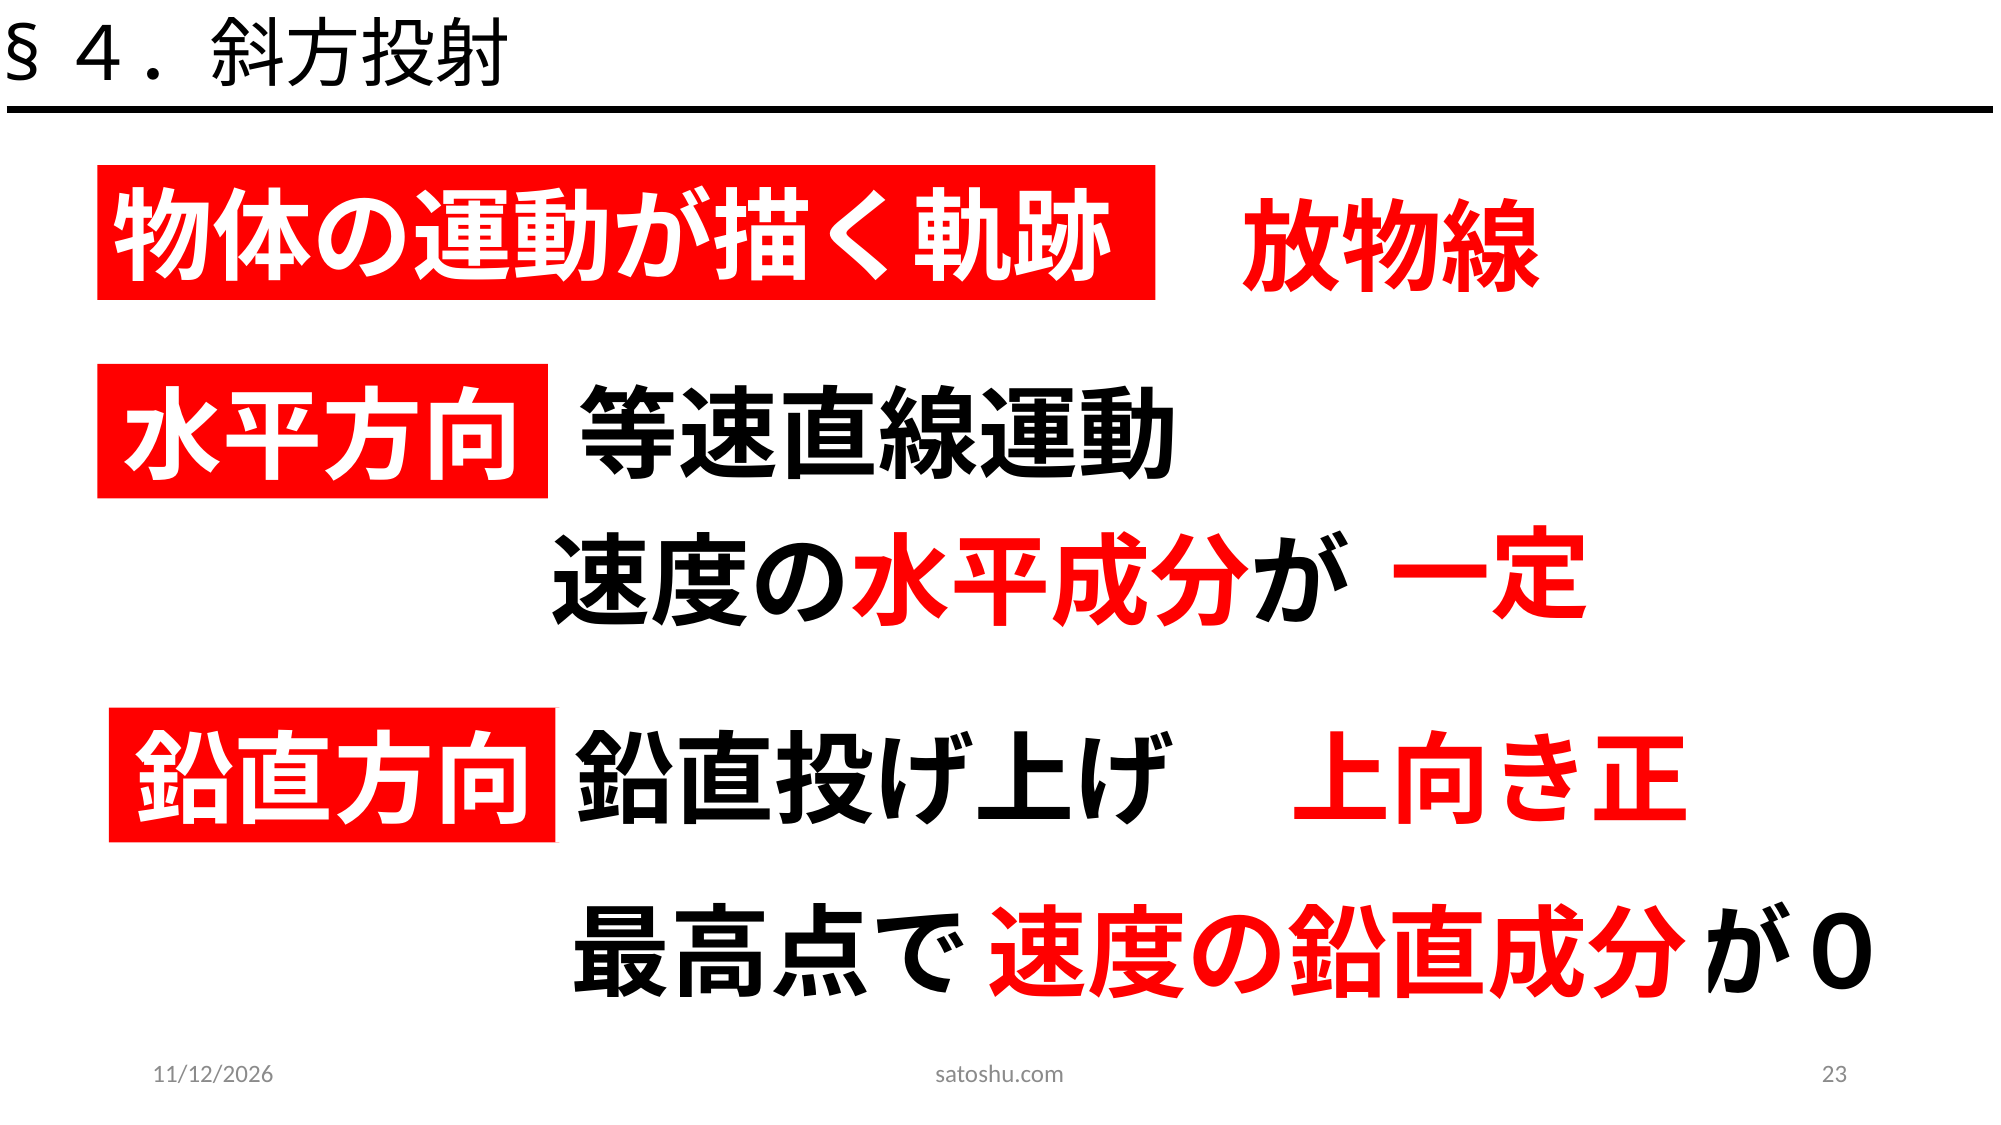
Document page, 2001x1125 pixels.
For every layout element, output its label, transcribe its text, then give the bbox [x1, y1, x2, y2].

text_box 水平方向 [97, 363, 548, 499]
slide_number 23 [1412, 1042, 1863, 1103]
text_box 物体の運動が描く軌跡 [97, 165, 1156, 300]
text_box 速度の水平成分が [536, 510, 1618, 645]
text_box 放物線 [1204, 175, 1578, 311]
text_box 速度の鉛直成分 [966, 882, 1709, 1017]
text_box §４．斜方投射 [0, 0, 1996, 141]
text_box 最高点で が０ [555, 881, 1997, 1016]
footer satoshu.com [662, 1042, 1338, 1103]
text_box 等速直線運動 [552, 363, 1205, 498]
text_box 上向き正 [1259, 707, 1722, 843]
text_box 鉛直方向 [108, 707, 555, 843]
text_box 鉛直投げ上げ [555, 707, 1194, 843]
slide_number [137, 1042, 588, 1103]
text_box 一定 [1356, 503, 1625, 639]
